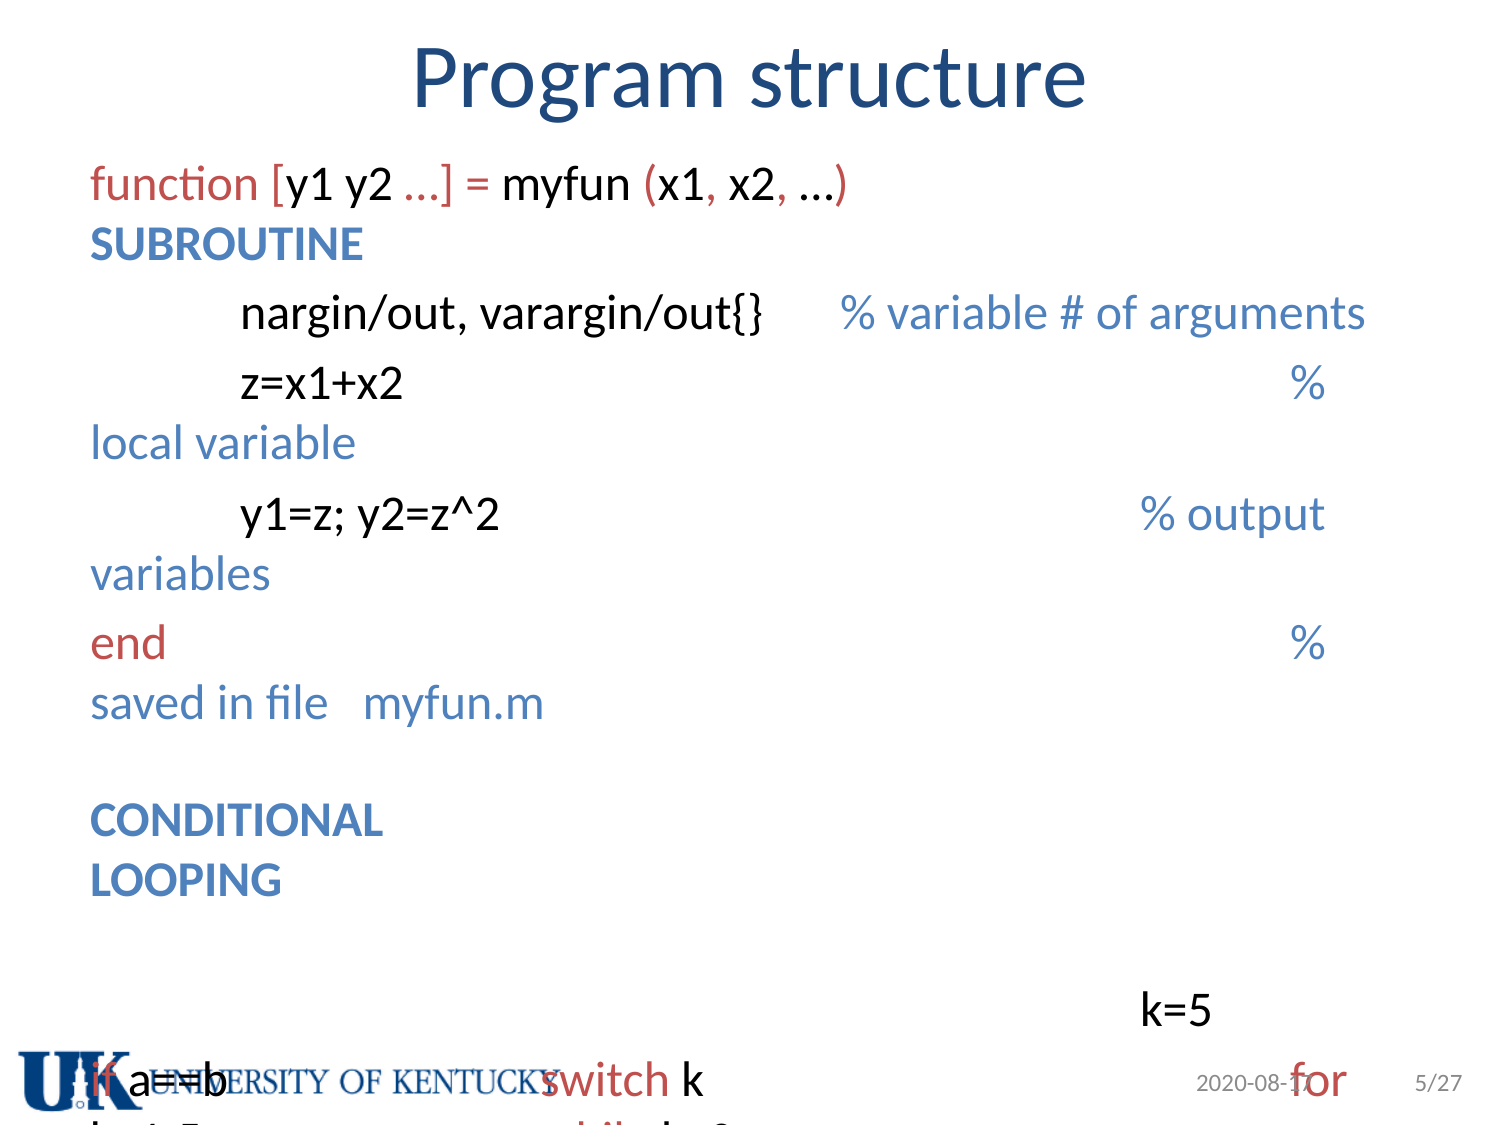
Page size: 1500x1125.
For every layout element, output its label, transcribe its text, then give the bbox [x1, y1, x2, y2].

slide_number 5/27 [1365, 1051, 1478, 1112]
list function [y1 y2 …] = myfun (x1, x2, …) SUBROUTINE nargin/out, varargin/out{} % variable # of arguments z=x1+x2 % local variable y1=z; y2=z^2 % output variables end % saved in file myfun.m CONDITIONAL LOOPING k=5 if a==b switch k for k=1:5 while k>0 a=a+1 case 1 a=a+1 a(k)=2*k k=k-1 elseif a>b case 2 a=a+2 end end a=a-1 otherwise a=0 end end break, continue [75, 142, 1425, 1005]
picture [12, 1047, 568, 1115]
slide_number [1180, 1051, 1341, 1112]
title Program structure [0, 0, 1500, 143]
